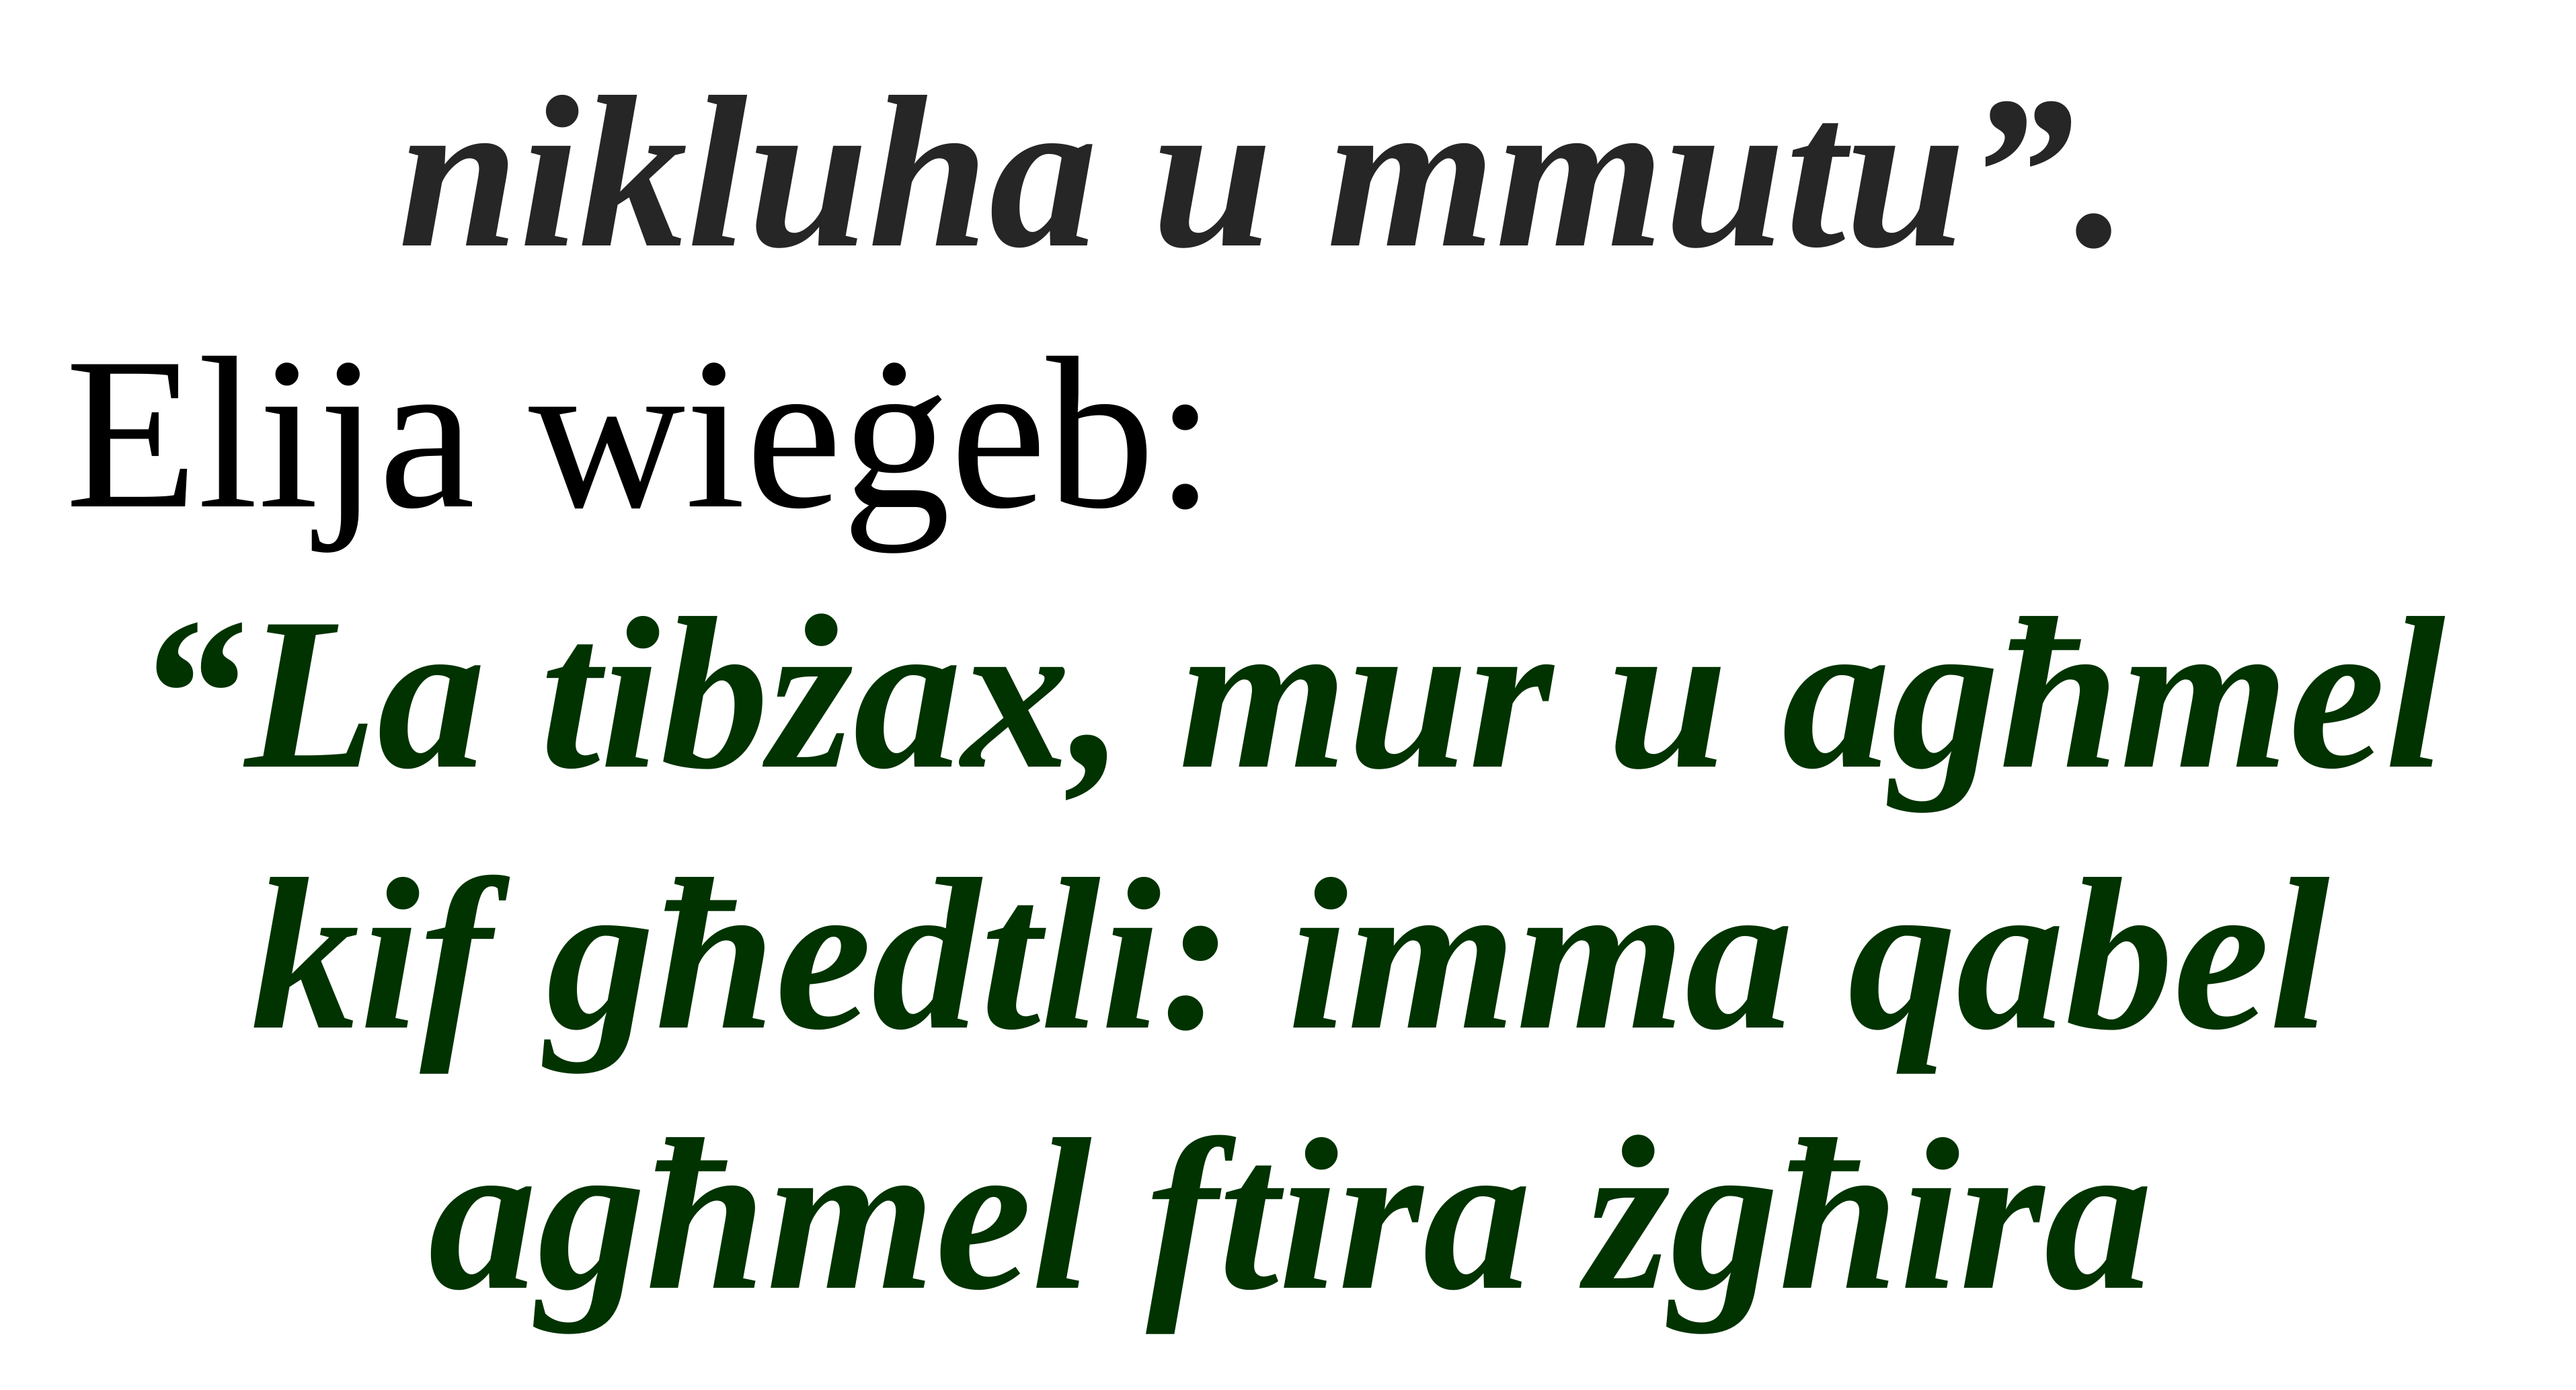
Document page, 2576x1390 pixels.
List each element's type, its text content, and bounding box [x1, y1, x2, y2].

text_box nikluha u mmutu”. Elija wieġeb: “La tibżax, mur u agħmel kif għedtli: imma qabel agħmel ftira żgħira [42, 17, 2541, 1343]
